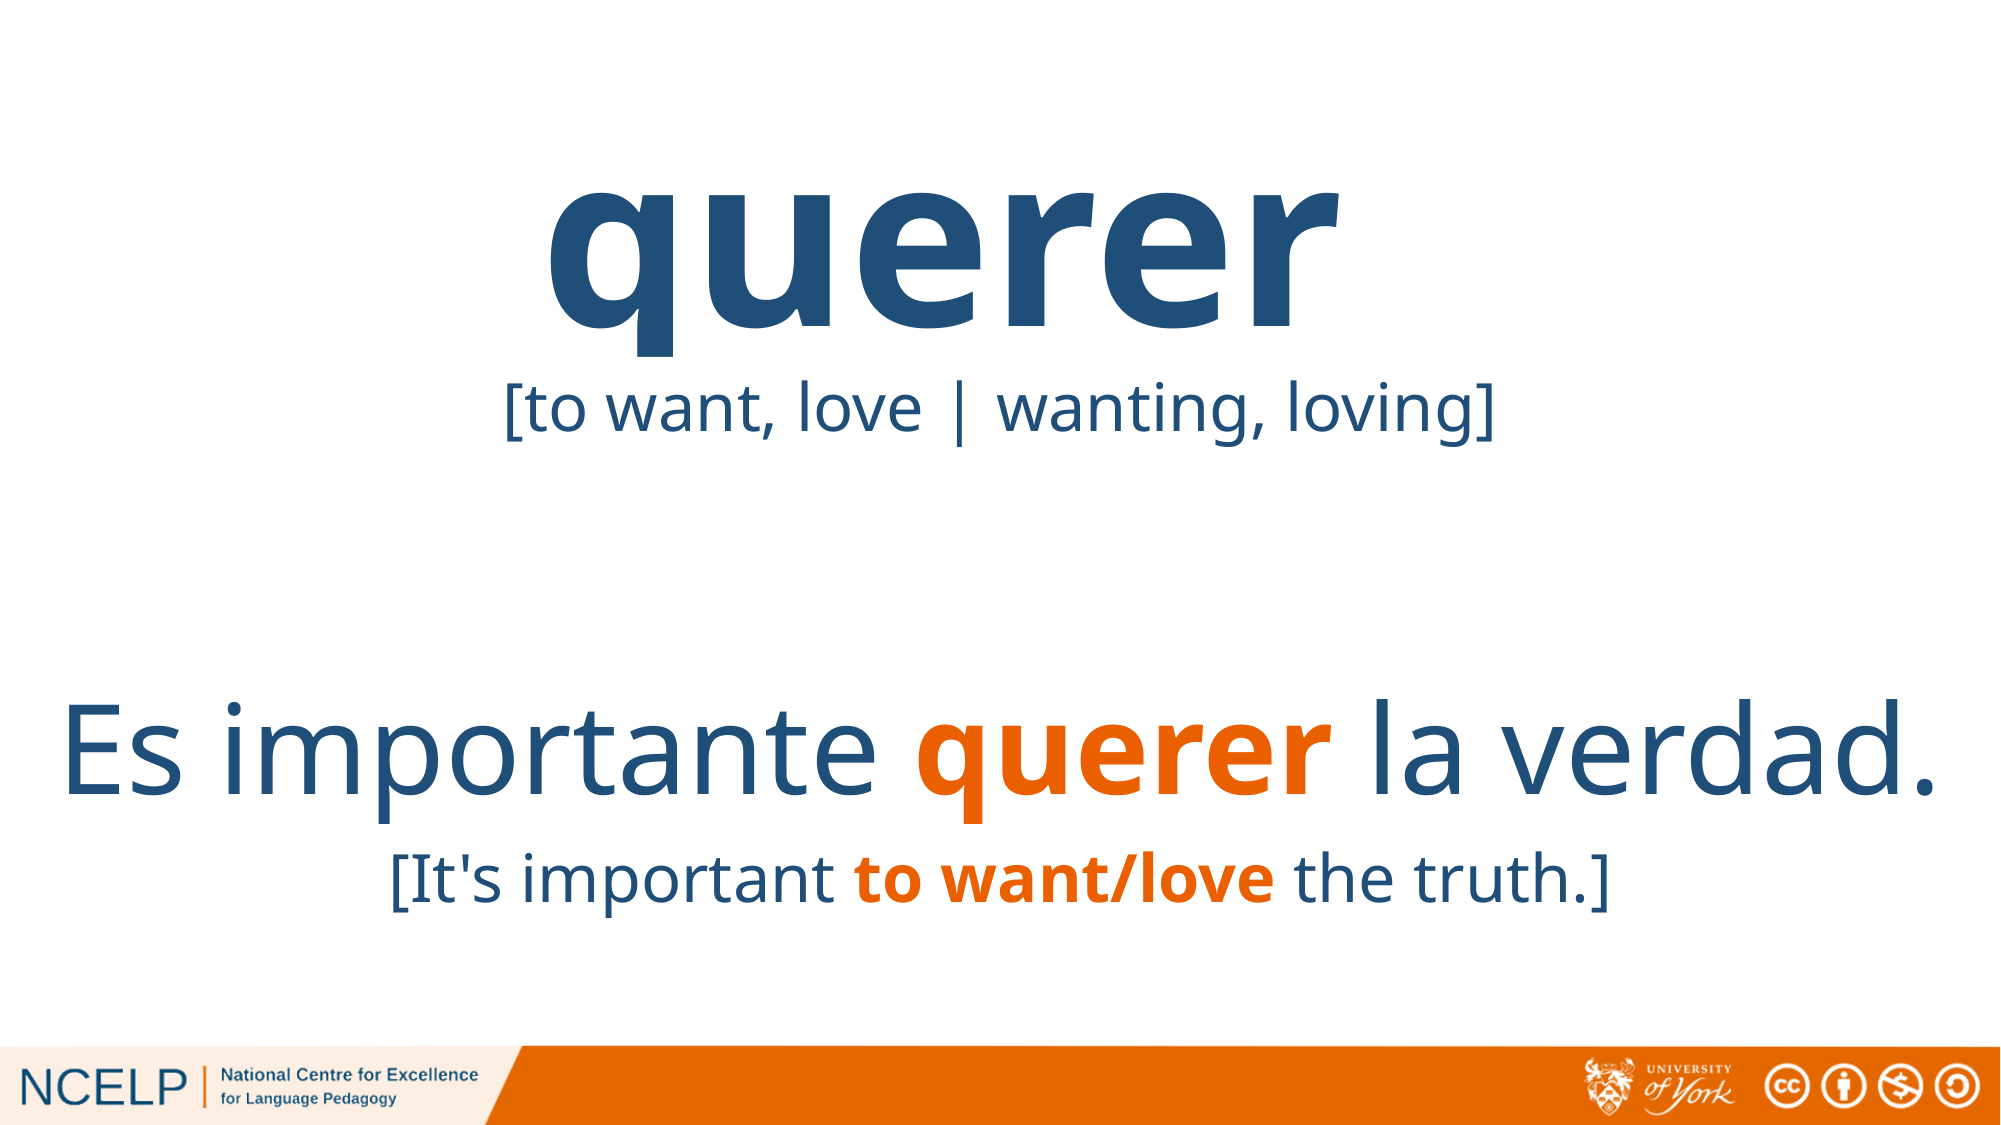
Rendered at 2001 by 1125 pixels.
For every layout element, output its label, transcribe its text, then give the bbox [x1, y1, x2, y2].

text_box querer [498, 79, 1387, 356]
picture [0, 0, 2001, 1125]
text_box Es importante querer la verdad. [0, 662, 2000, 827]
text_box [to want, love | wanting, loving] [0, 356, 2000, 452]
text_box [It's important to want/love the truth.] [0, 828, 2000, 924]
